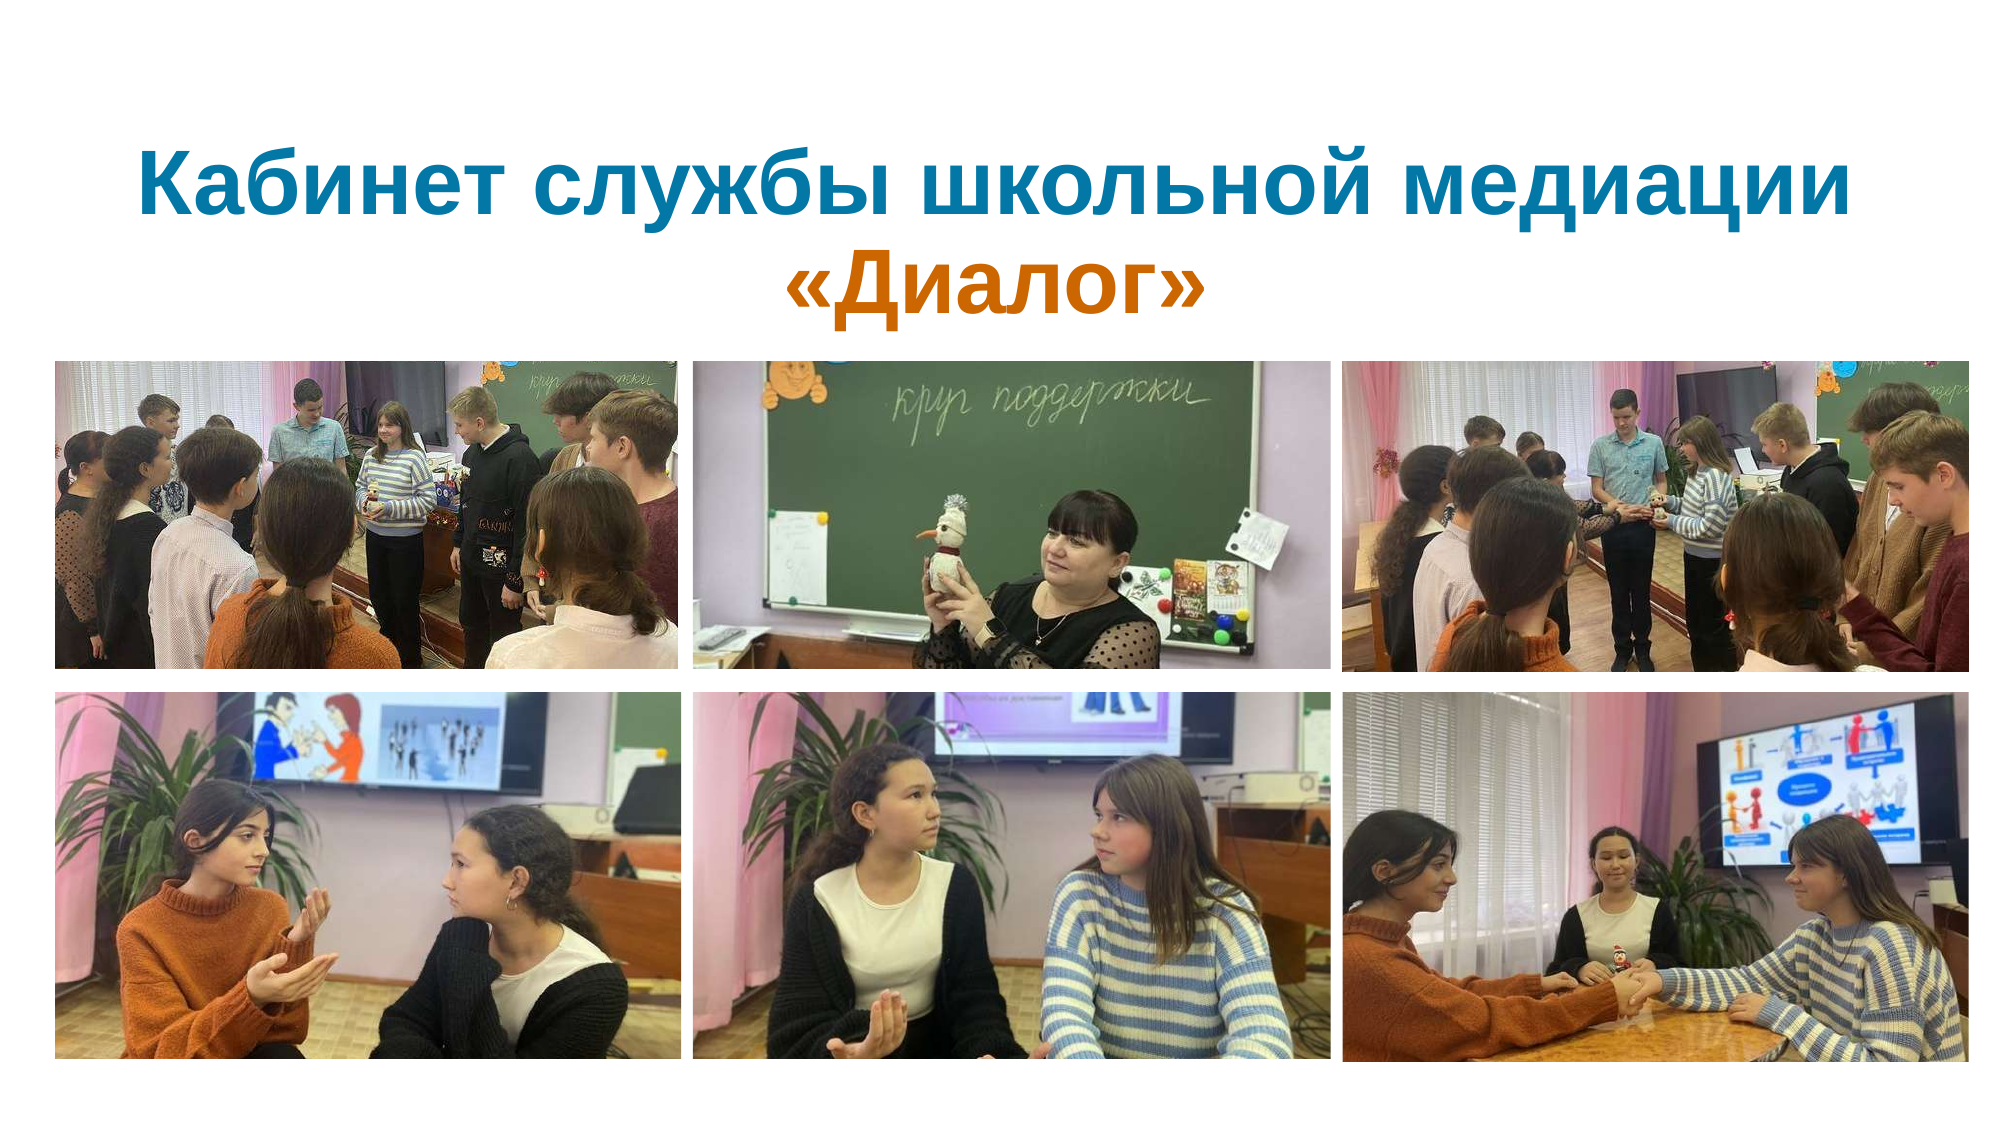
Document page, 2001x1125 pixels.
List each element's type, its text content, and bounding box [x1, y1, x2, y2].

picture [1342, 361, 1969, 672]
picture [54, 361, 678, 669]
picture [1342, 692, 1969, 1062]
picture [692, 361, 1331, 669]
title Кабинет службы школьной медиации «Диалог» [66, 149, 1927, 319]
picture [55, 692, 682, 1059]
picture [692, 692, 1331, 1059]
